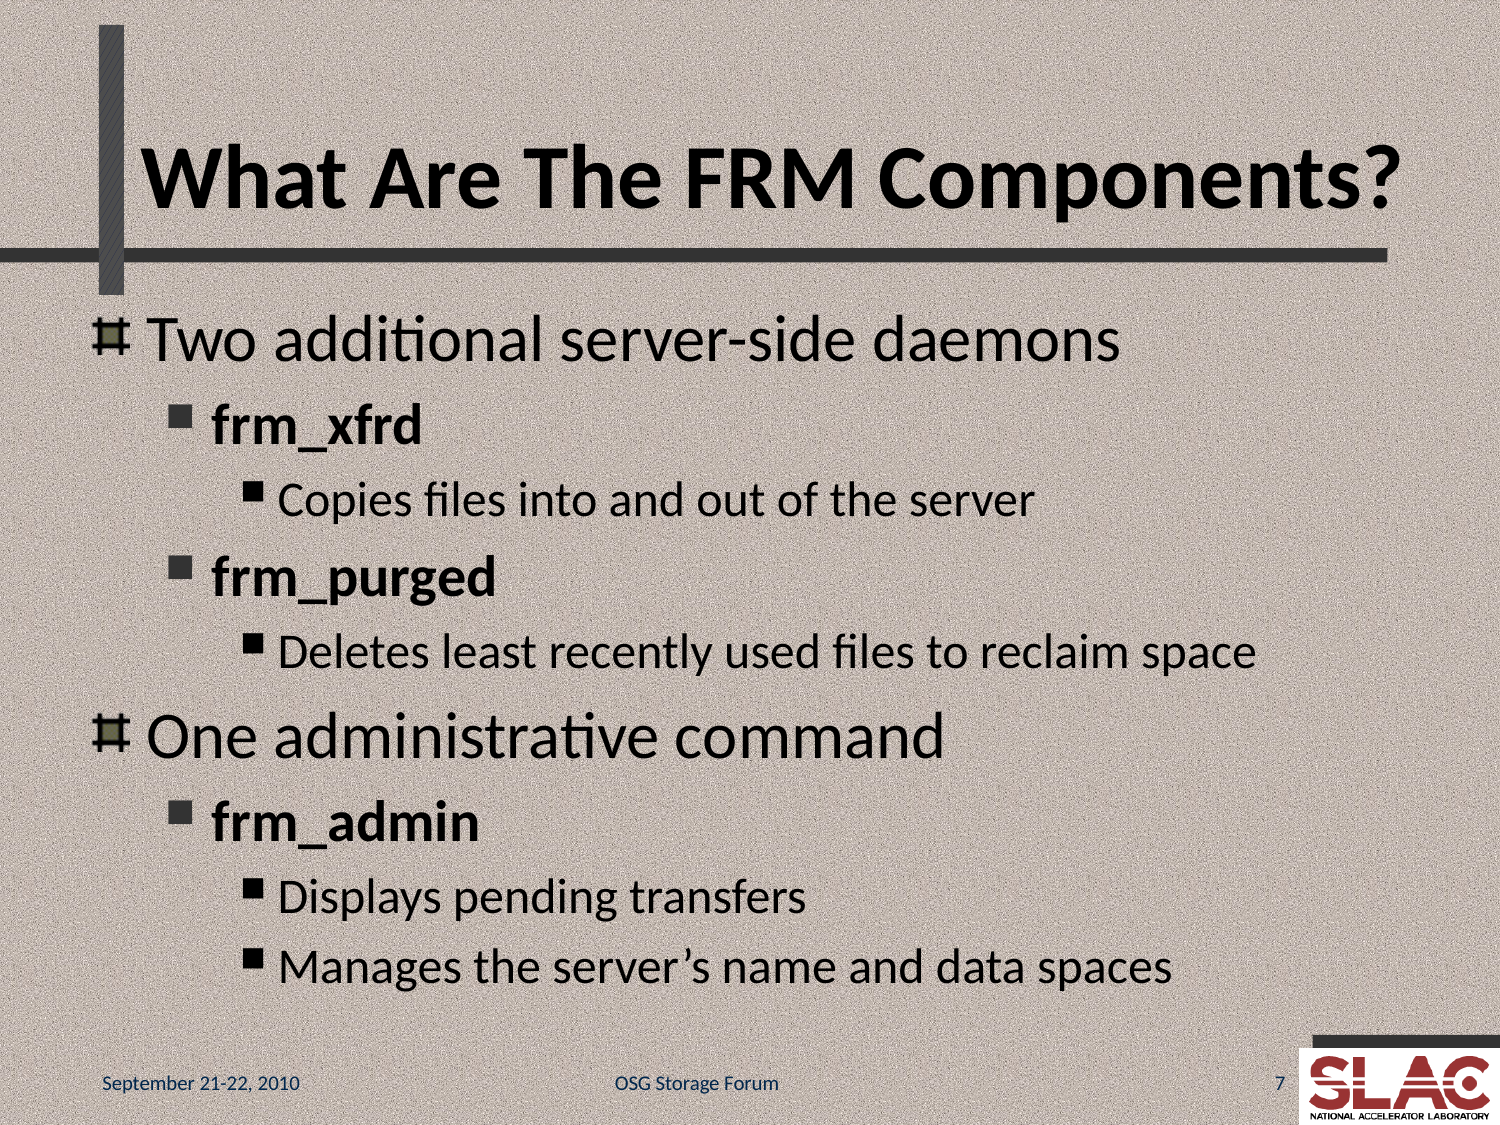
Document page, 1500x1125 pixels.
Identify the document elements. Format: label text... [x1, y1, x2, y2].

title What Are The FRM Components? [124, 46, 1426, 235]
picture [1299, 1048, 1500, 1125]
picture [90, 315, 130, 355]
picture [90, 711, 130, 752]
list Two additional server-side daemons frm_xfrd Copies files into and out of the server frm_purged Deletes least recently used files to reclaim space One administrative command frm_admin Displays pending transfers Manages the server’s name and data spaces [74, 287, 1351, 1001]
